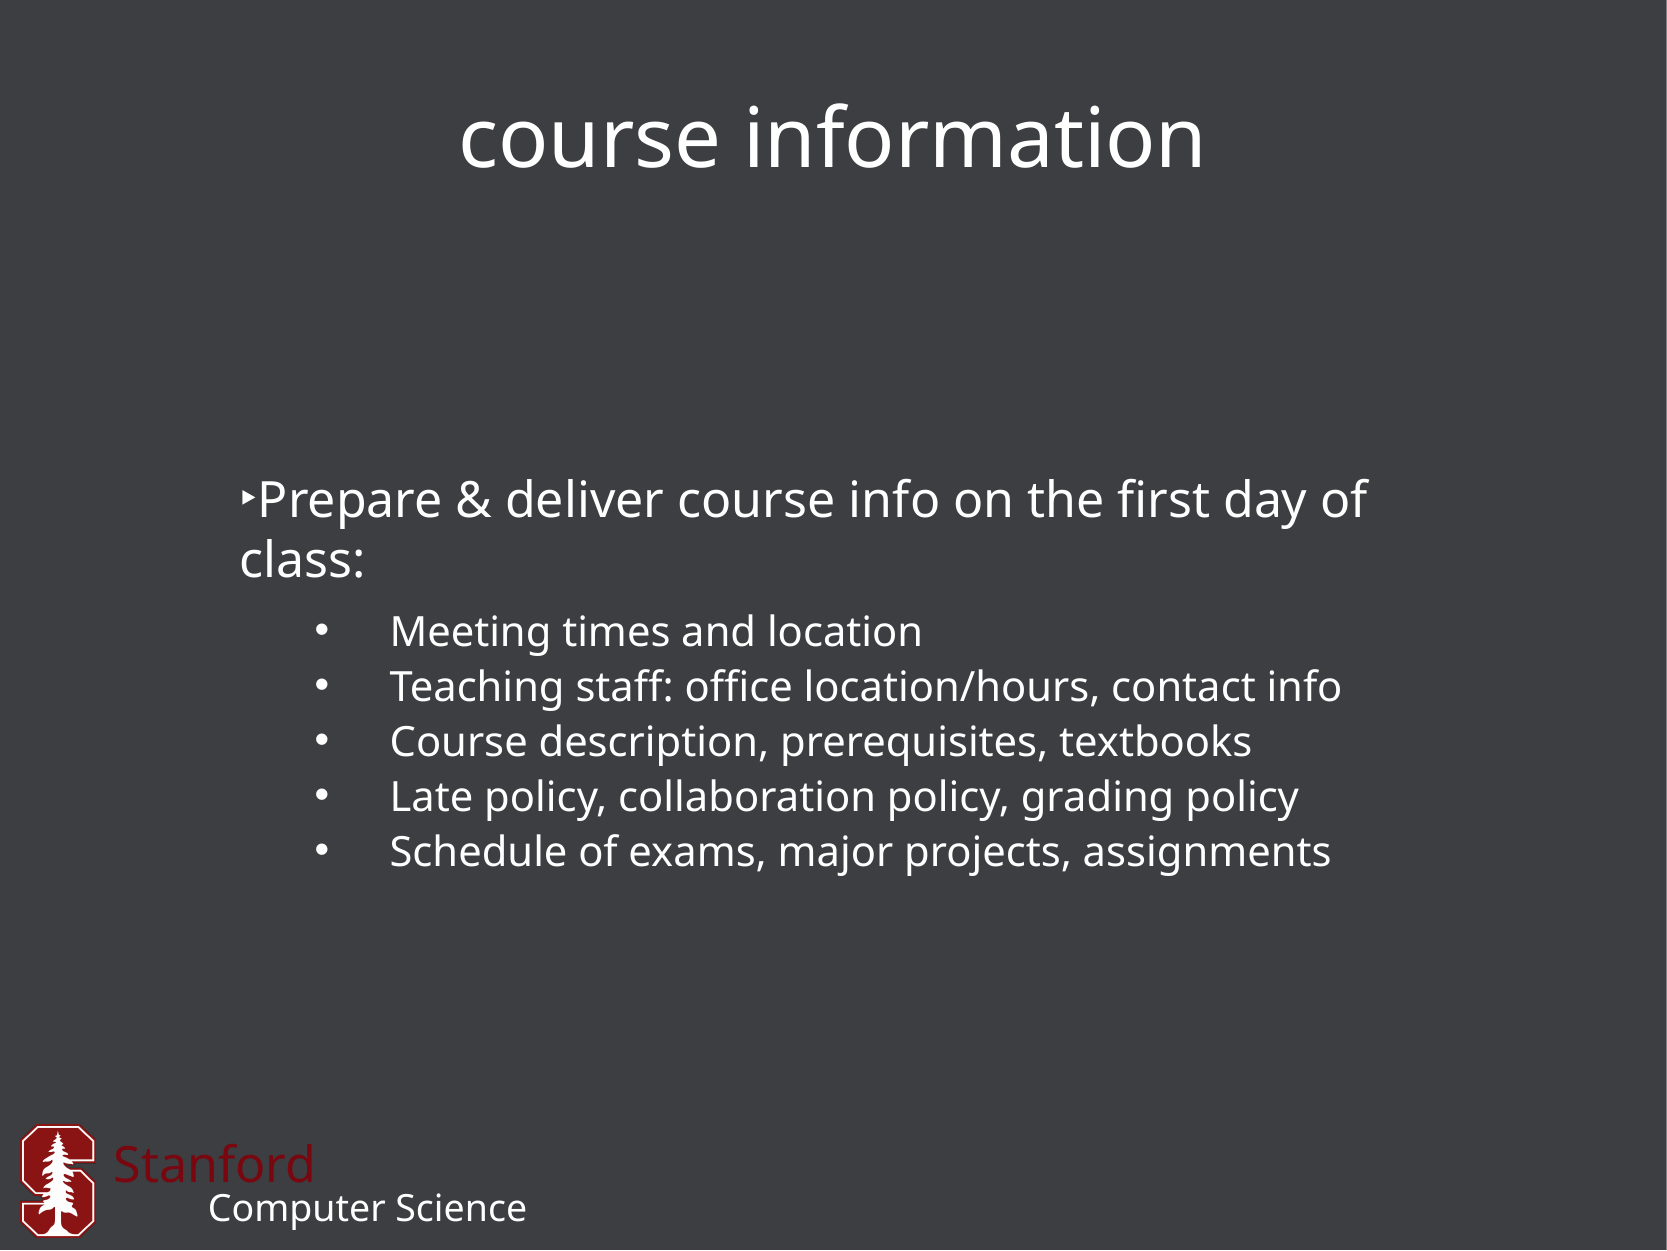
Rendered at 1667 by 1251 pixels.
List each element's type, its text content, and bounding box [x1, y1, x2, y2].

title course information [83, 56, 1584, 213]
picture [20, 1124, 96, 1238]
list Prepare & deliver course info on the first day of class: Meeting times and location Teaching staff: office location/hours, contact info Course description, prerequisites, textbooks Late policy, collaboration policy, grading policy Schedule of exams, major projects, assignments [233, 212, 1434, 1130]
